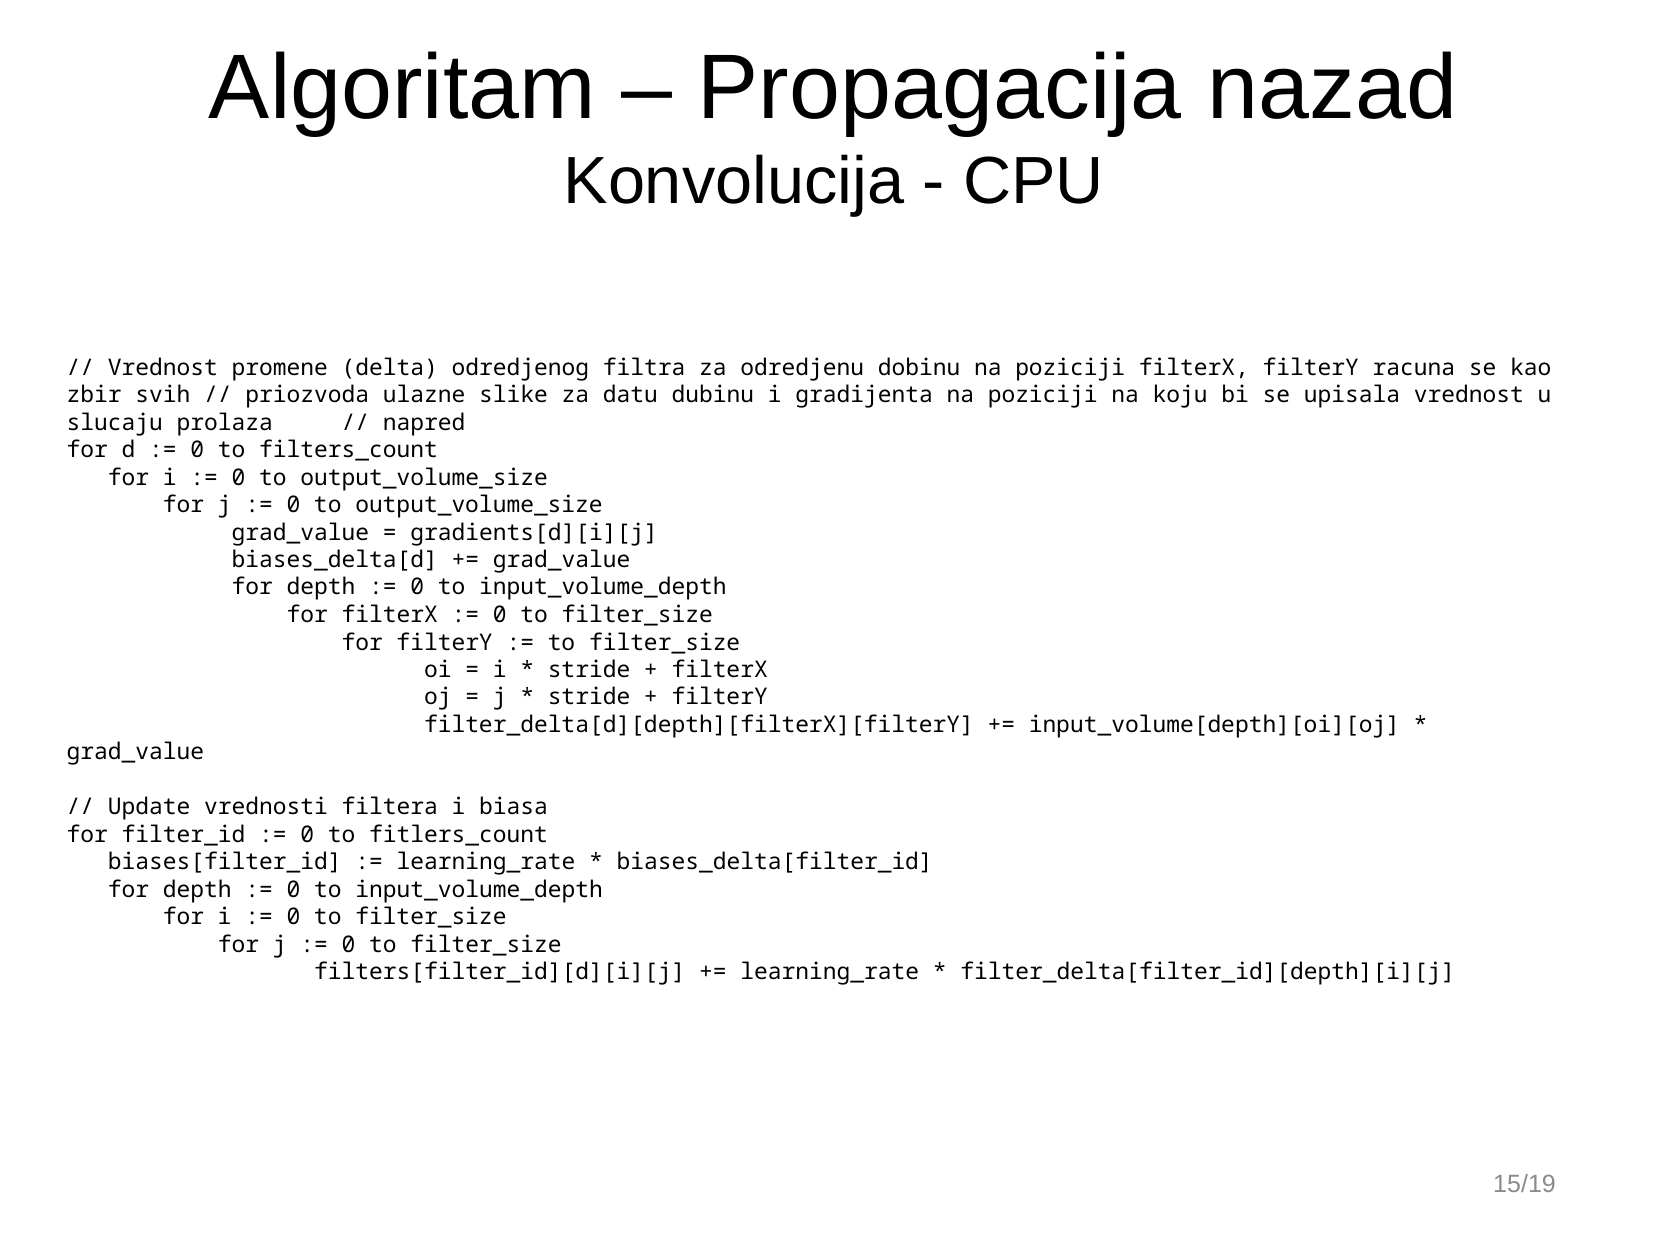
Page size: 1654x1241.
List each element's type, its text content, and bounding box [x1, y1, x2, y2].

text_box Algoritam – Propagacija nazad Konvolucija - CPU [90, 17, 1579, 225]
slide_number 15/19 [1185, 1149, 1572, 1216]
text_box // Vrednost promene (delta) odredjenog filtra za odredjenu dobinu na poziciji filterX, filterY racuna se kao zbir svih // priozvoda ulazne slike za datu dubinu i gradijenta na poziciji na koju bi se upisala vrednost u slucaju prolaza // napred for d := 0 to filters_count for i := 0 to output_volume_size for j := 0 to output_volume_size grad_value = gradients[d][i][j] biases_delta[d] += grad_value for depth := 0 to input_volume_depth for filterX := 0 to filter_size for filterY := to filter_size oi = i * stride + filterX oj = j * stride + filterY filter_delta[d][depth][filterX][filterY] += input_volume[depth][oi][oj] * grad_value // Update vrednosti filtera i biasa for filter_id := 0 to fitlers_count biases[filter_id] := learning_rate * biases_delta[filter_id] for depth := 0 to input_volume_depth for i := 0 to filter_size for j := 0 to filter_size filters[filter_id][d][i][j] += learning_rate * filter_delta[filter_id][depth][i][j] [51, 345, 1590, 992]
